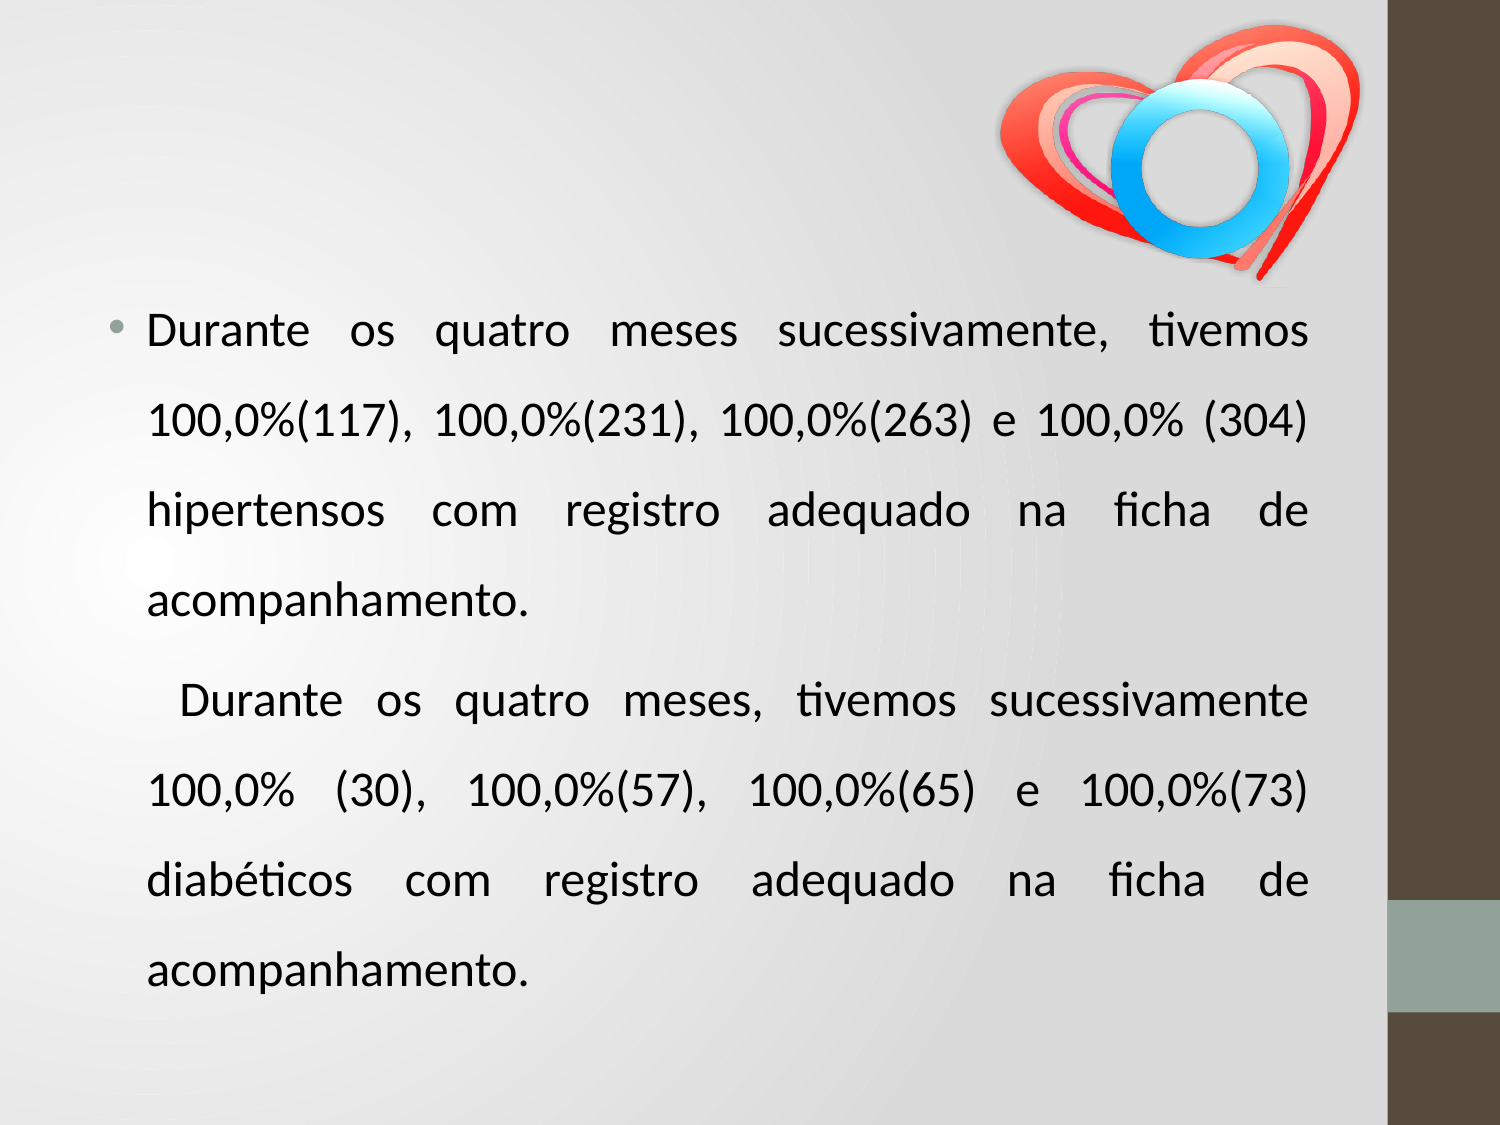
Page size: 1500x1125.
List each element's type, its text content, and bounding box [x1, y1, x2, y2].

list Durante os quatro meses sucessivamente, tivemos 100,0%(117), 100,0%(231), 100,0%(263) e 100,0% (304) hipertensos com registro adequado na ficha de acompanhamento. Durante os quatro meses, tivemos sucessivamente 100,0% (30), 100,0%(57), 100,0%(65) e 100,0%(73) diabéticos com registro adequado na ficha de acompanhamento. [75, 188, 1325, 1050]
picture [973, 18, 1399, 291]
